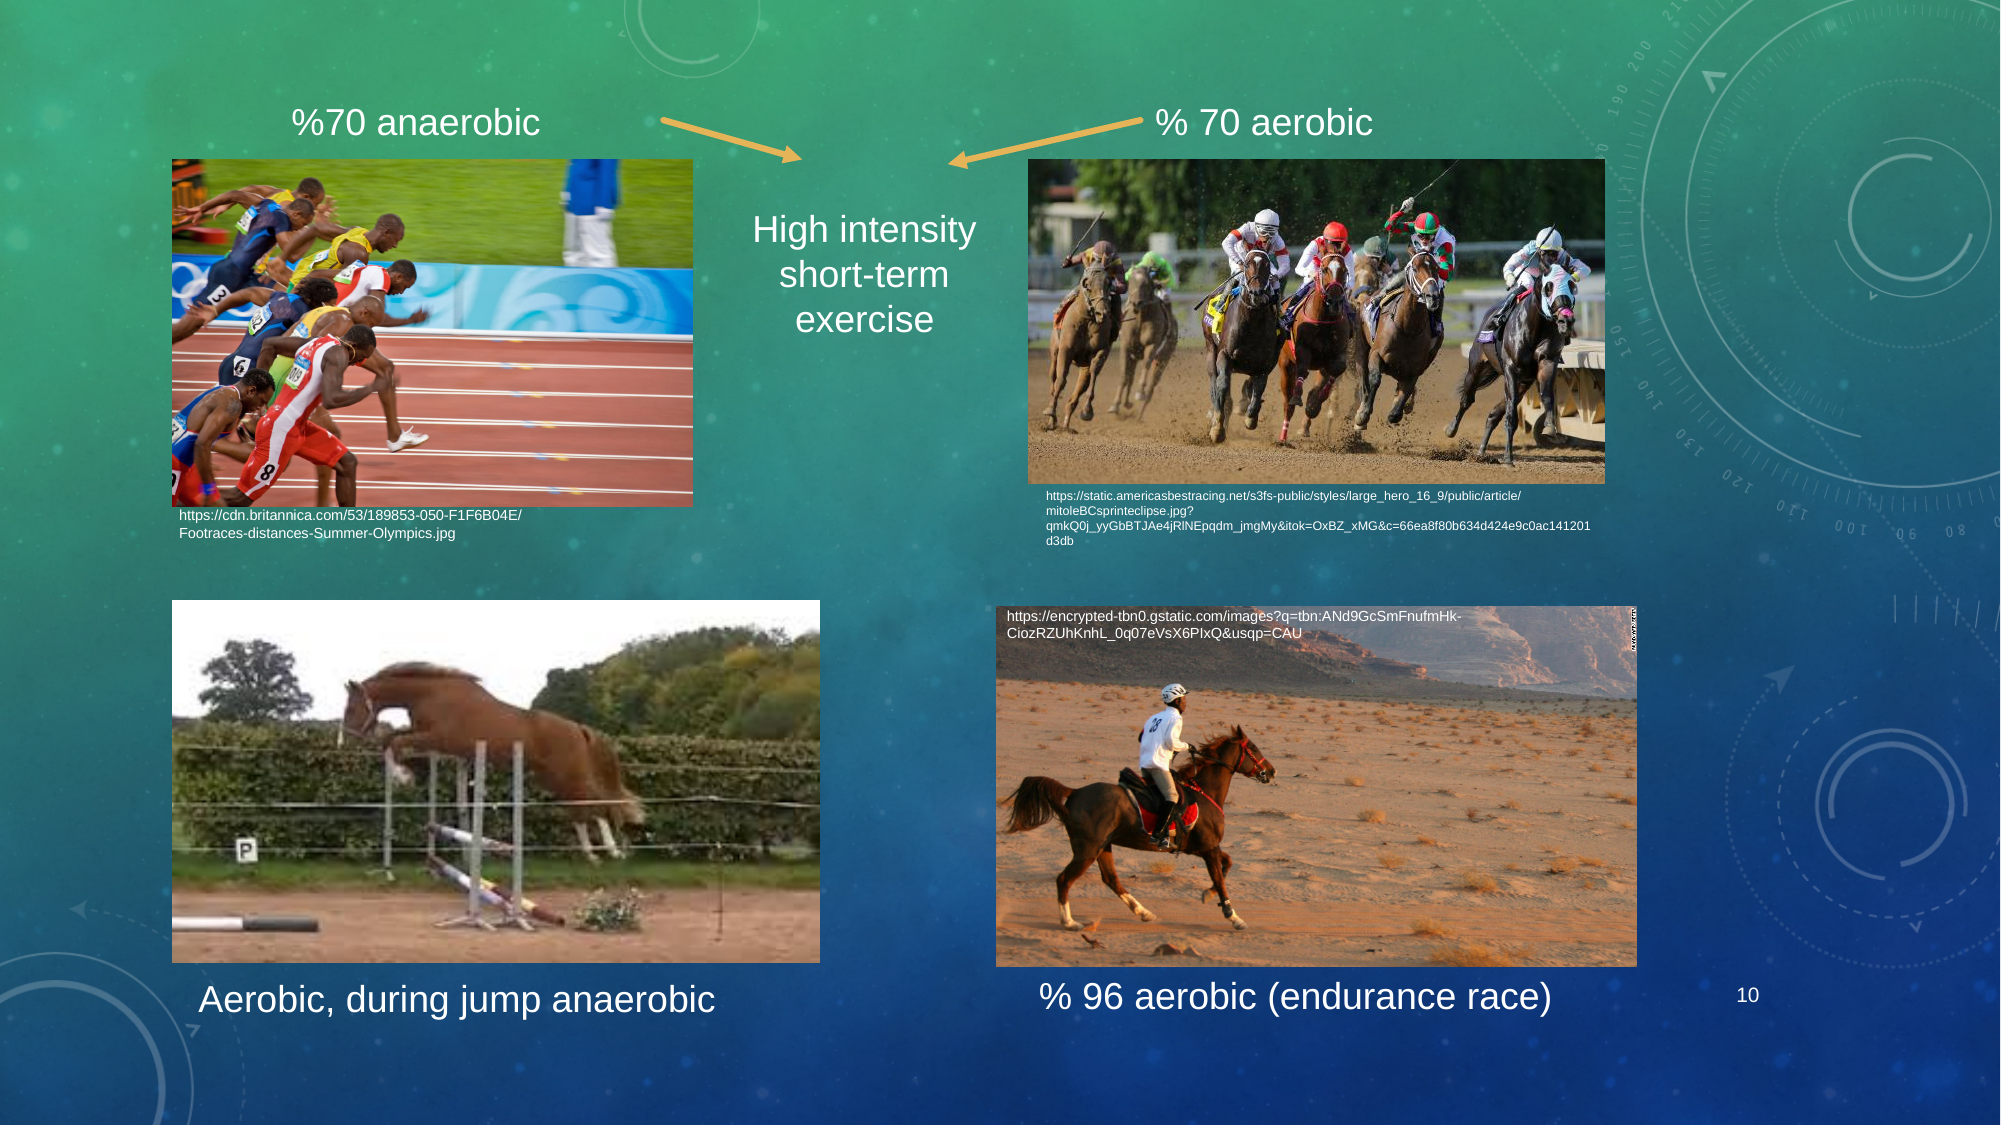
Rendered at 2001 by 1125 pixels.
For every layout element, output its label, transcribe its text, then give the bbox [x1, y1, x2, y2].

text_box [1027, 159, 1606, 542]
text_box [947, 120, 1141, 165]
picture [0, 0, 2001, 1125]
text_box %70 anaerobic [276, 90, 664, 150]
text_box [991, 598, 1637, 967]
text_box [663, 120, 803, 160]
text_box % 70 aerobic [1140, 90, 1492, 150]
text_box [164, 159, 693, 550]
text_box % 96 aerobic (endurance race) [1023, 981, 1613, 1025]
text_box High intensity short-term exercise [732, 197, 997, 348]
text_box Aerobic, during jump anaerobic [183, 967, 836, 1028]
slide_number 10 [1684, 963, 1775, 1025]
